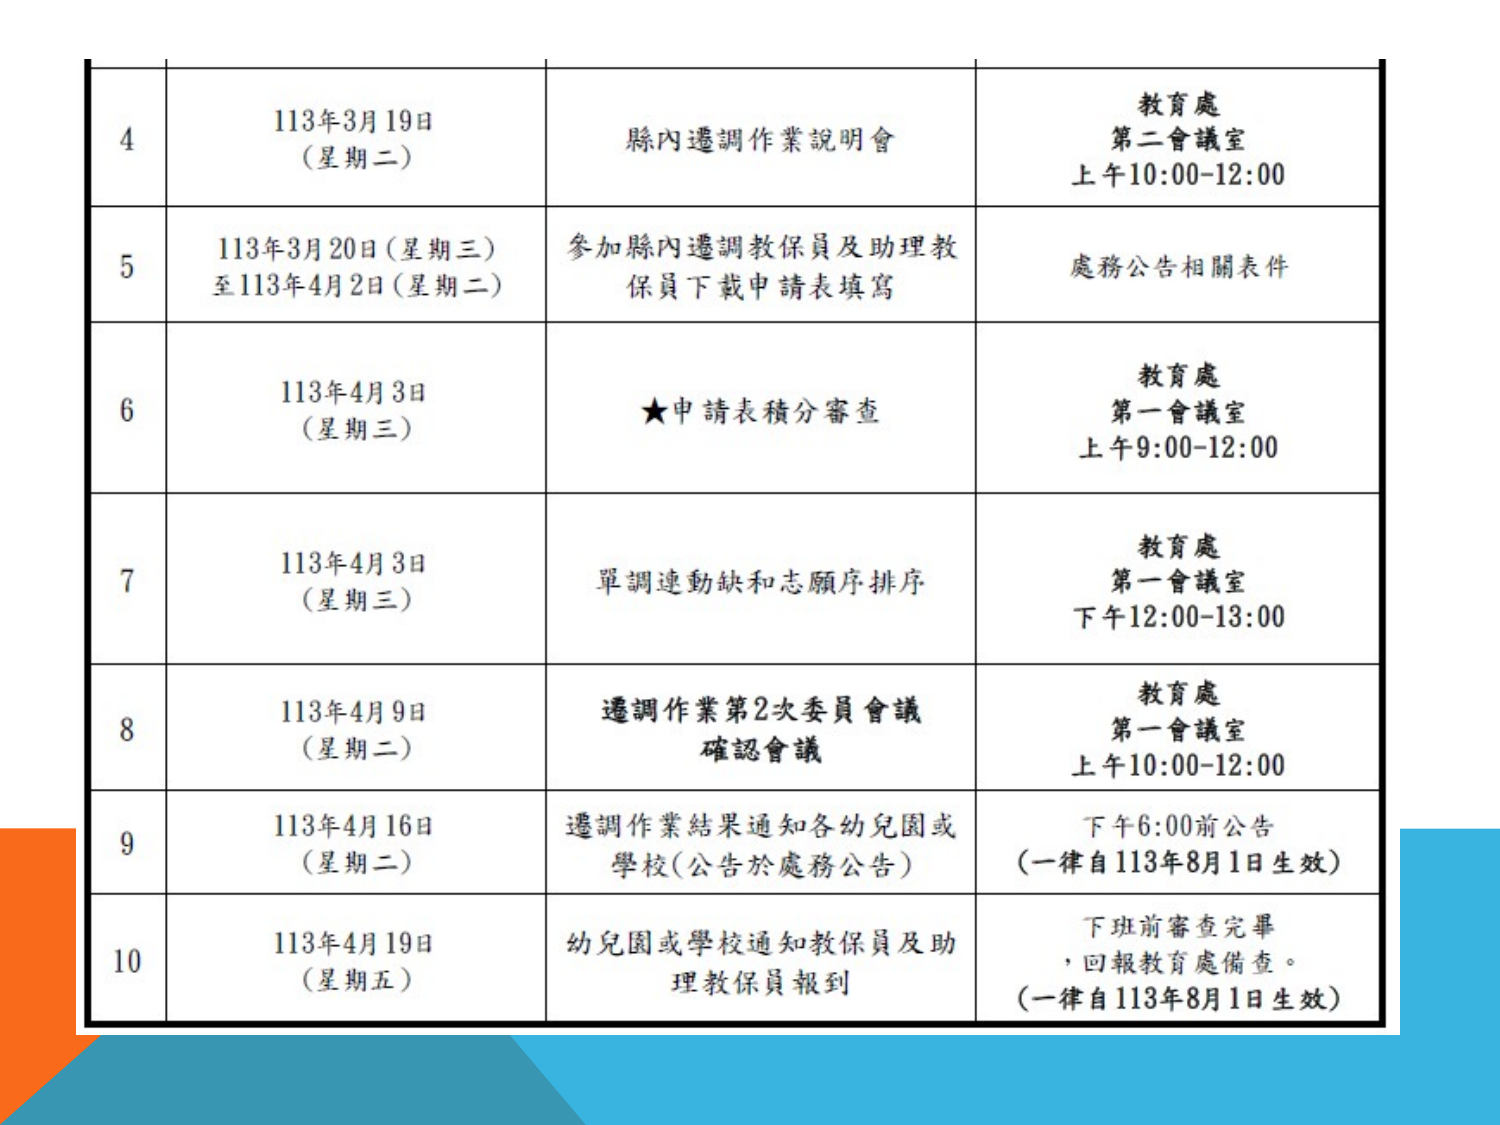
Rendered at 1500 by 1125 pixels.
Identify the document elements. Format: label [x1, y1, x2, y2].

list [76, 59, 1400, 1035]
